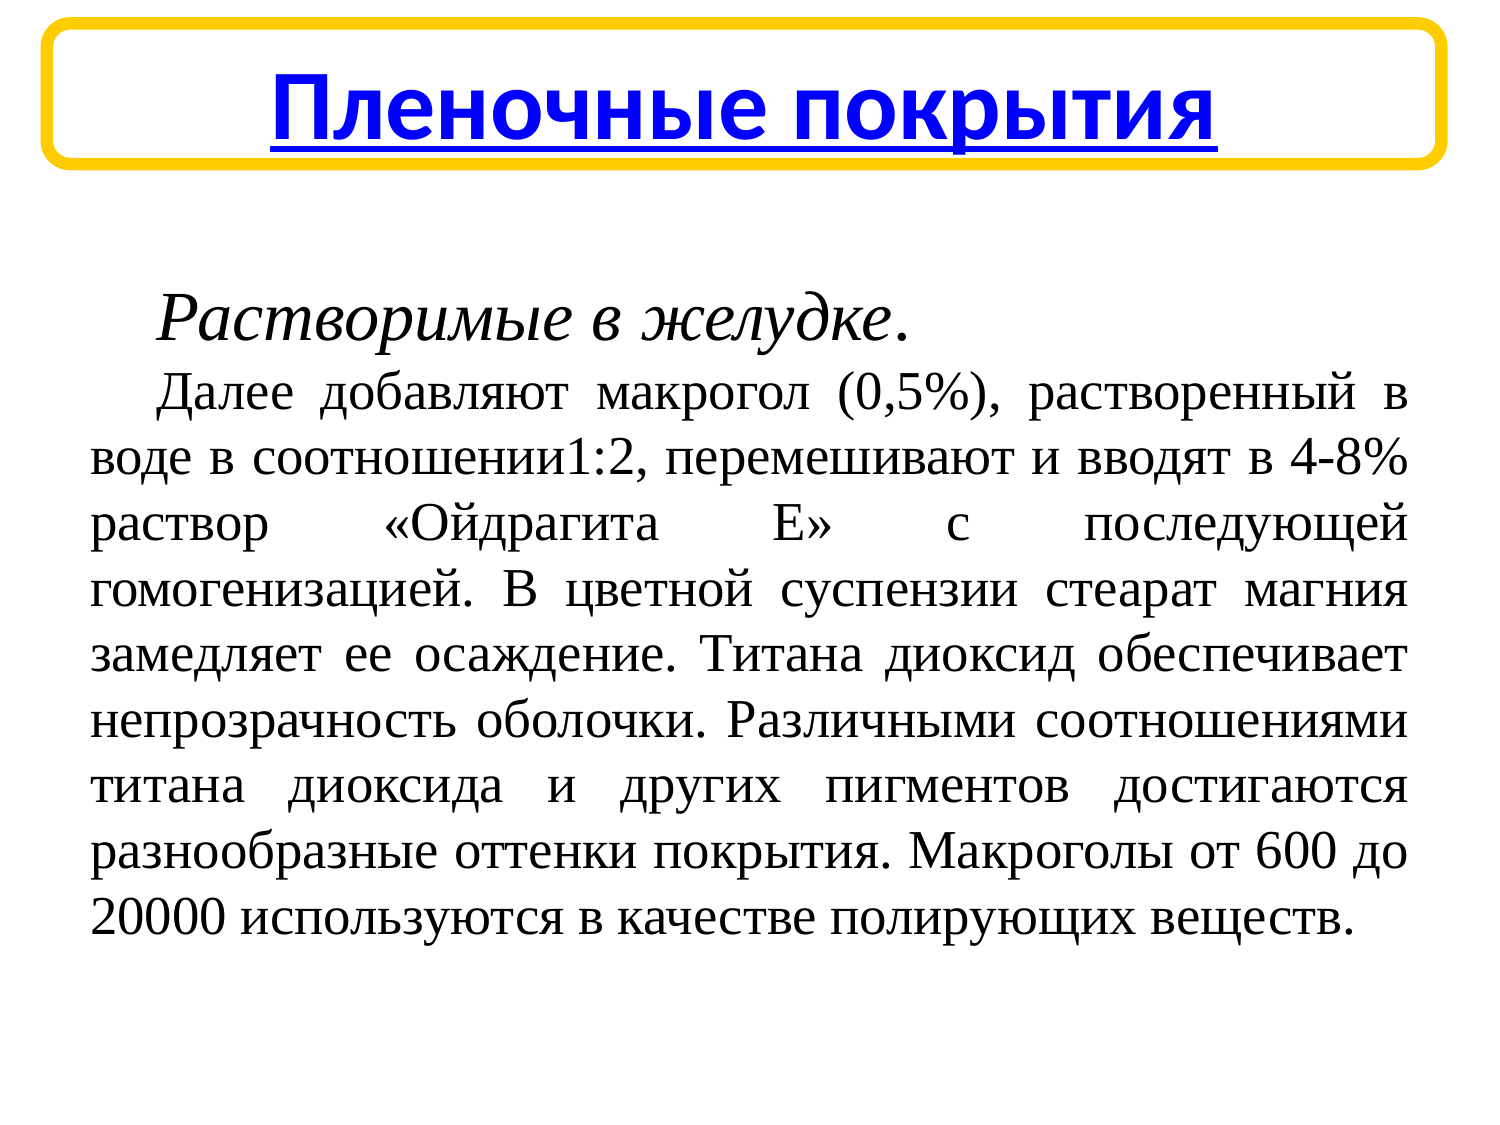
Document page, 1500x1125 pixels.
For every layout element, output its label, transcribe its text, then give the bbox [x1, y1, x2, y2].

text_box [44, 21, 1444, 167]
list Растворимые в желудке. Далее добавляют макрогол (0,5%), растворенный в воде в соотношении1:2, перемешивают и вводят в 4-8% раствор «Ойдрагита Е» с последующей гомогенизацией. В цветной суспензии стеарат магния замедляет ее осаждение. Титана диоксид обеспечивает непрозрачность оболочки. Различными соотношениями титана диоксида и других пигментов достигаются разнообразные оттенки покрытия. Макроголы от 600 до 20000 используются в качестве полирующих веществ. [75, 262, 1425, 1005]
title Пленочные покрытия [23, 23, 1465, 176]
